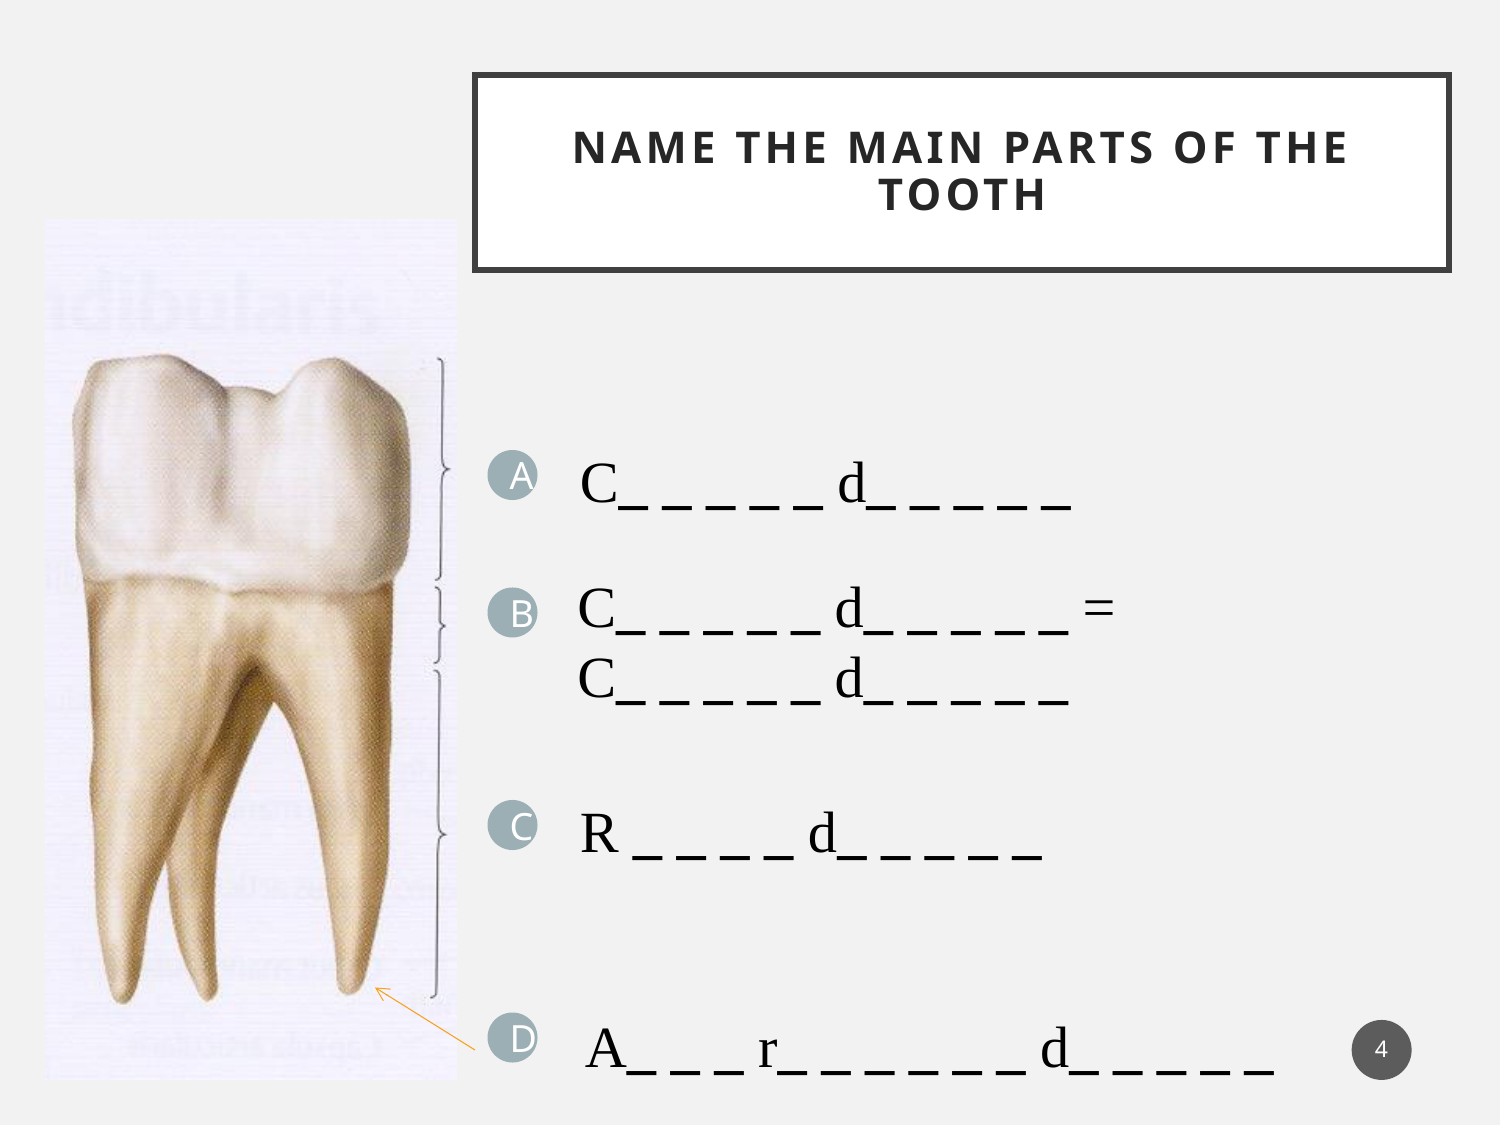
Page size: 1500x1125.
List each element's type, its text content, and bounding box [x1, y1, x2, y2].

text_box A_ _ _ r_ _ _ _ _ _ d_ _ _ _ _ [555, 1001, 1289, 1087]
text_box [374, 987, 475, 1050]
slide_number 4 [1351, 1019, 1412, 1080]
text_box C [486, 798, 539, 852]
text_box R _ _ _ _ d_ _ _ _ _ [564, 786, 1057, 872]
text_box A [486, 448, 539, 502]
text_box D [486, 1011, 539, 1064]
text_box B [486, 586, 539, 639]
picture [44, 219, 458, 1080]
text_box C_ _ _ _ _ d_ _ _ _ _ = C_ _ _ _ _ d_ _ _ _ _ [562, 561, 1150, 717]
title Name the main parts of the tooth [472, 72, 1452, 273]
text_box C_ _ _ _ _ d_ _ _ _ _ [565, 436, 1086, 522]
